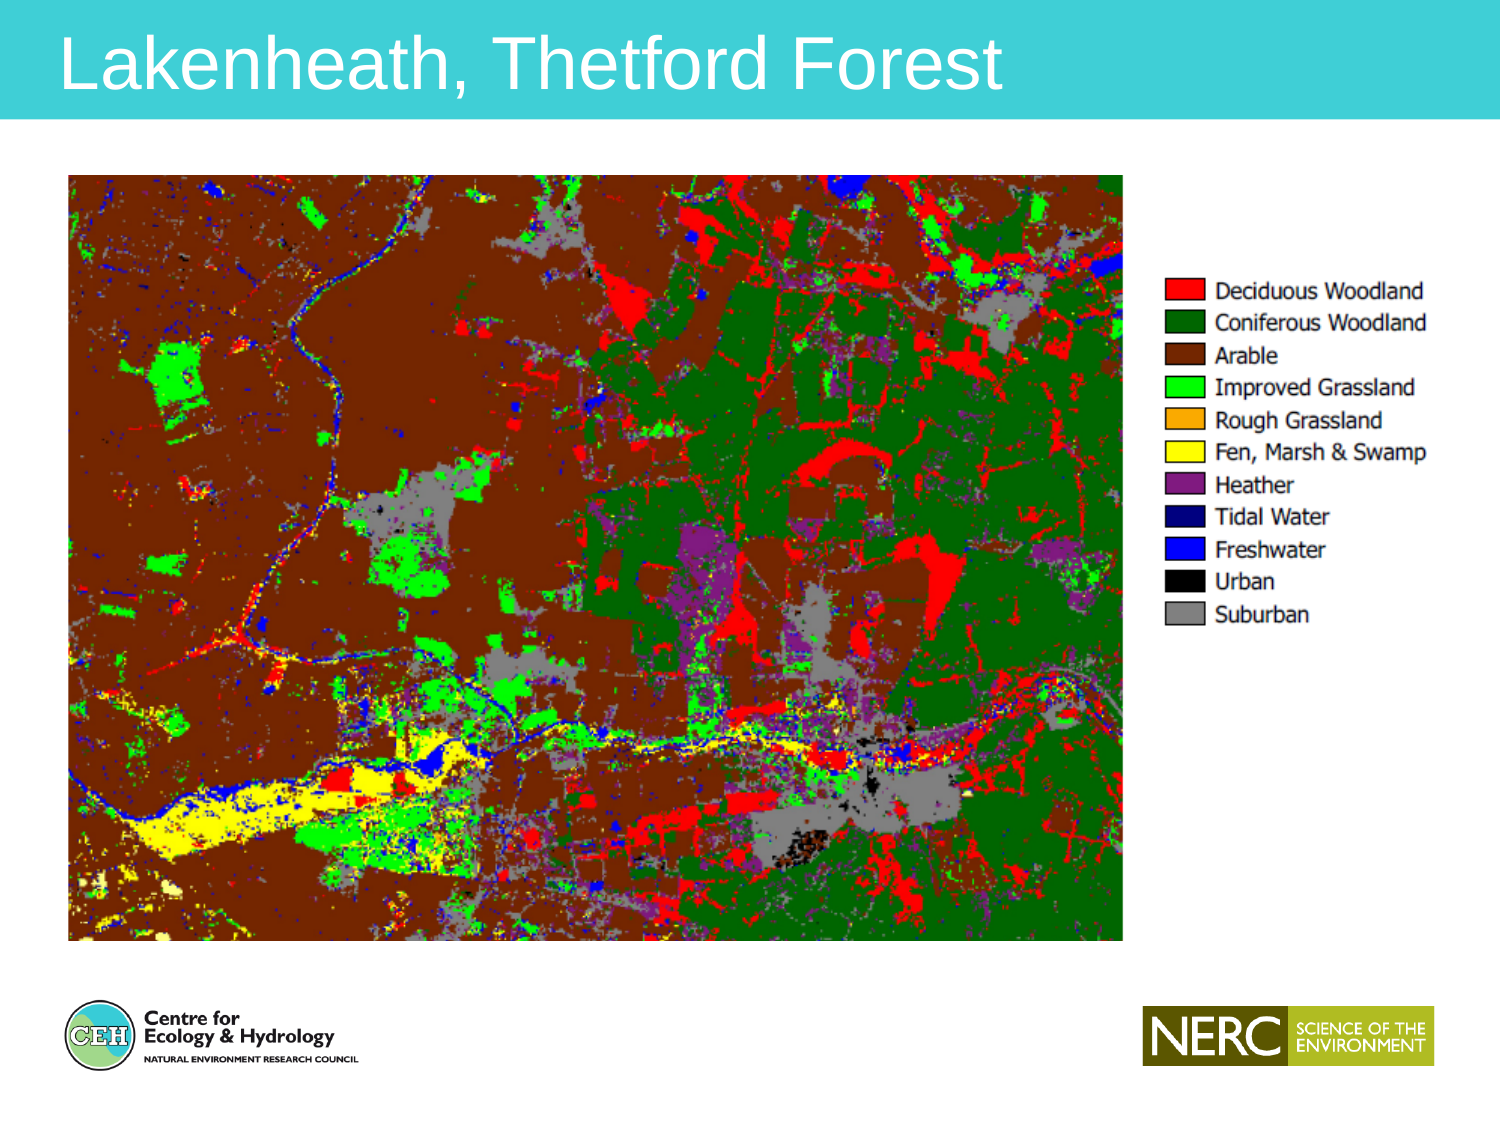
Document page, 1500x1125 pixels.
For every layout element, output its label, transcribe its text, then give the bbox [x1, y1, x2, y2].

list Lakenheath, Thetford Forest [0, 0, 1500, 120]
picture [1139, 1003, 1436, 1068]
picture [64, 175, 1436, 941]
picture [63, 998, 359, 1071]
